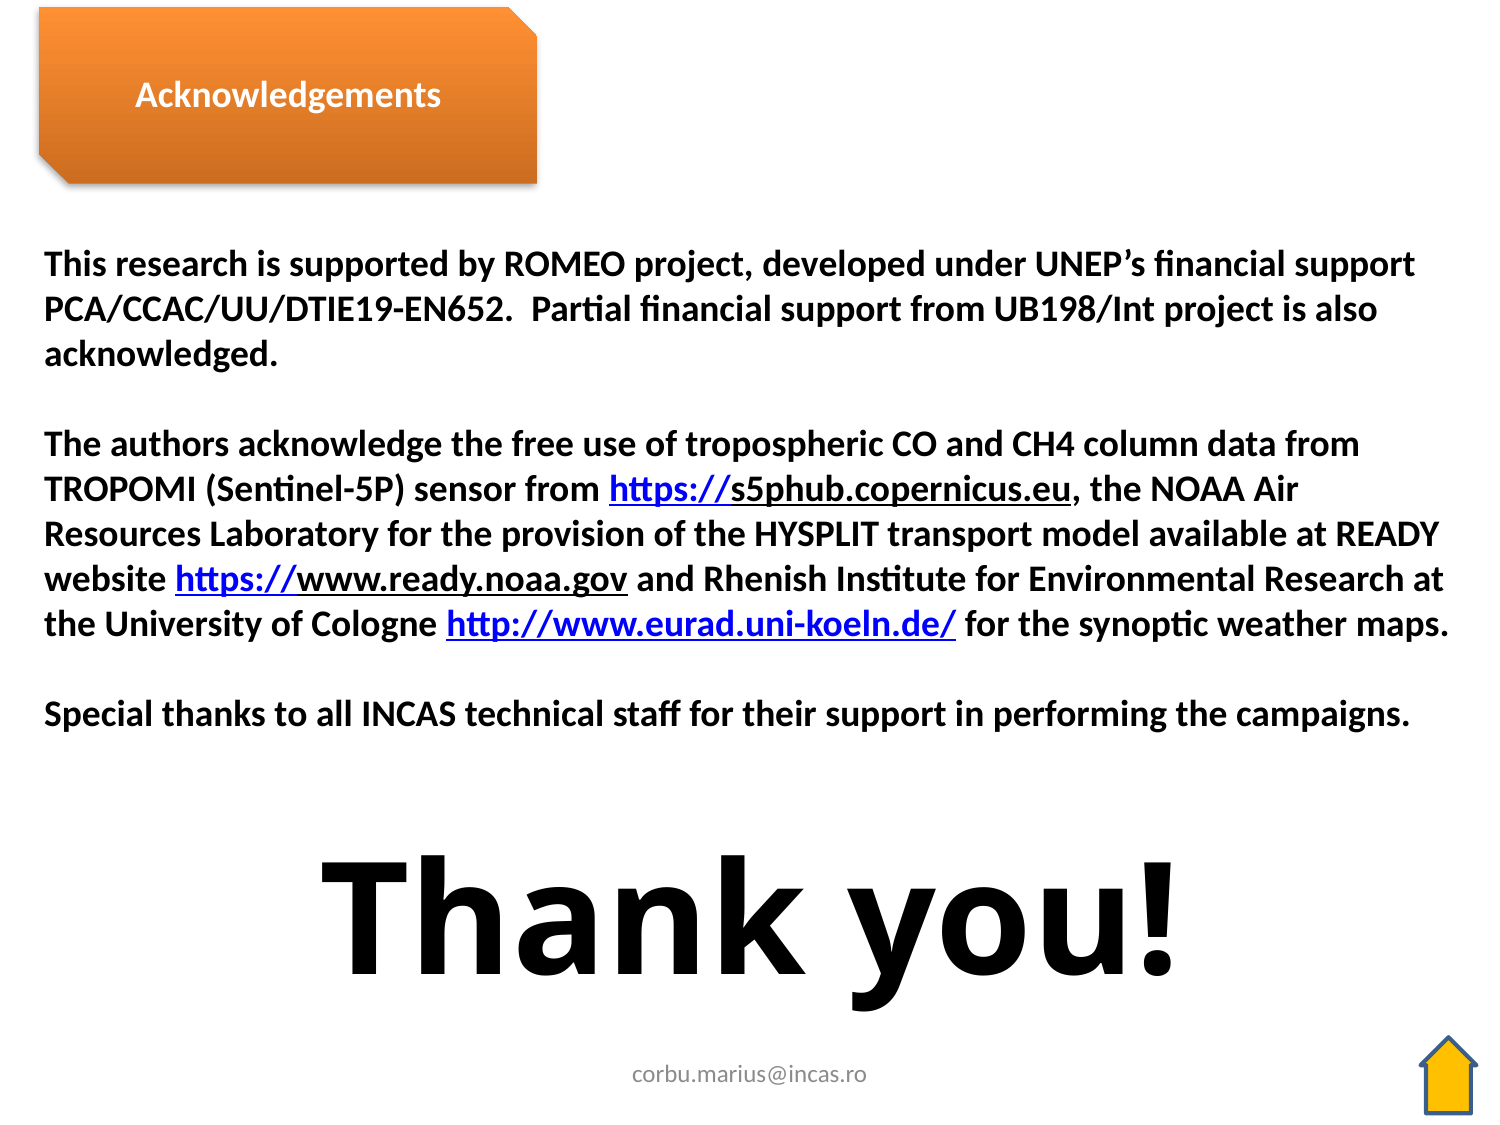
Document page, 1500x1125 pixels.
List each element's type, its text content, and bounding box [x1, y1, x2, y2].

text_box [1418, 1035, 1479, 1116]
text_box Thank you! [64, 810, 1436, 1048]
footer corbu.marius@incas.ro [512, 1042, 988, 1103]
text_box Acknowledgements [39, 7, 538, 184]
text_box This research is supported by ROMEO project, developed under UNEP’s financial support PCA/CCAC/UU/DTIE19-EN652. Partial financial support from UB198/Int project is also acknowledged. The authors acknowledge the free use of tropospheric CO and CH4 column data from TROPOMI (Sentinel-5P) sensor from https://s5phub.copernicus.eu, the NOAA Air Resources Laboratory for the provision of the HYSPLIT transport model available at READY website https://www.ready.noaa.gov and Rhenish Institute for Environmental Research at the University of Cologne http://www.eurad.uni-koeln.de/ for the synoptic weather maps. Special thanks to all INCAS technical staff for their support in performing the campaigns. [29, 231, 1473, 742]
